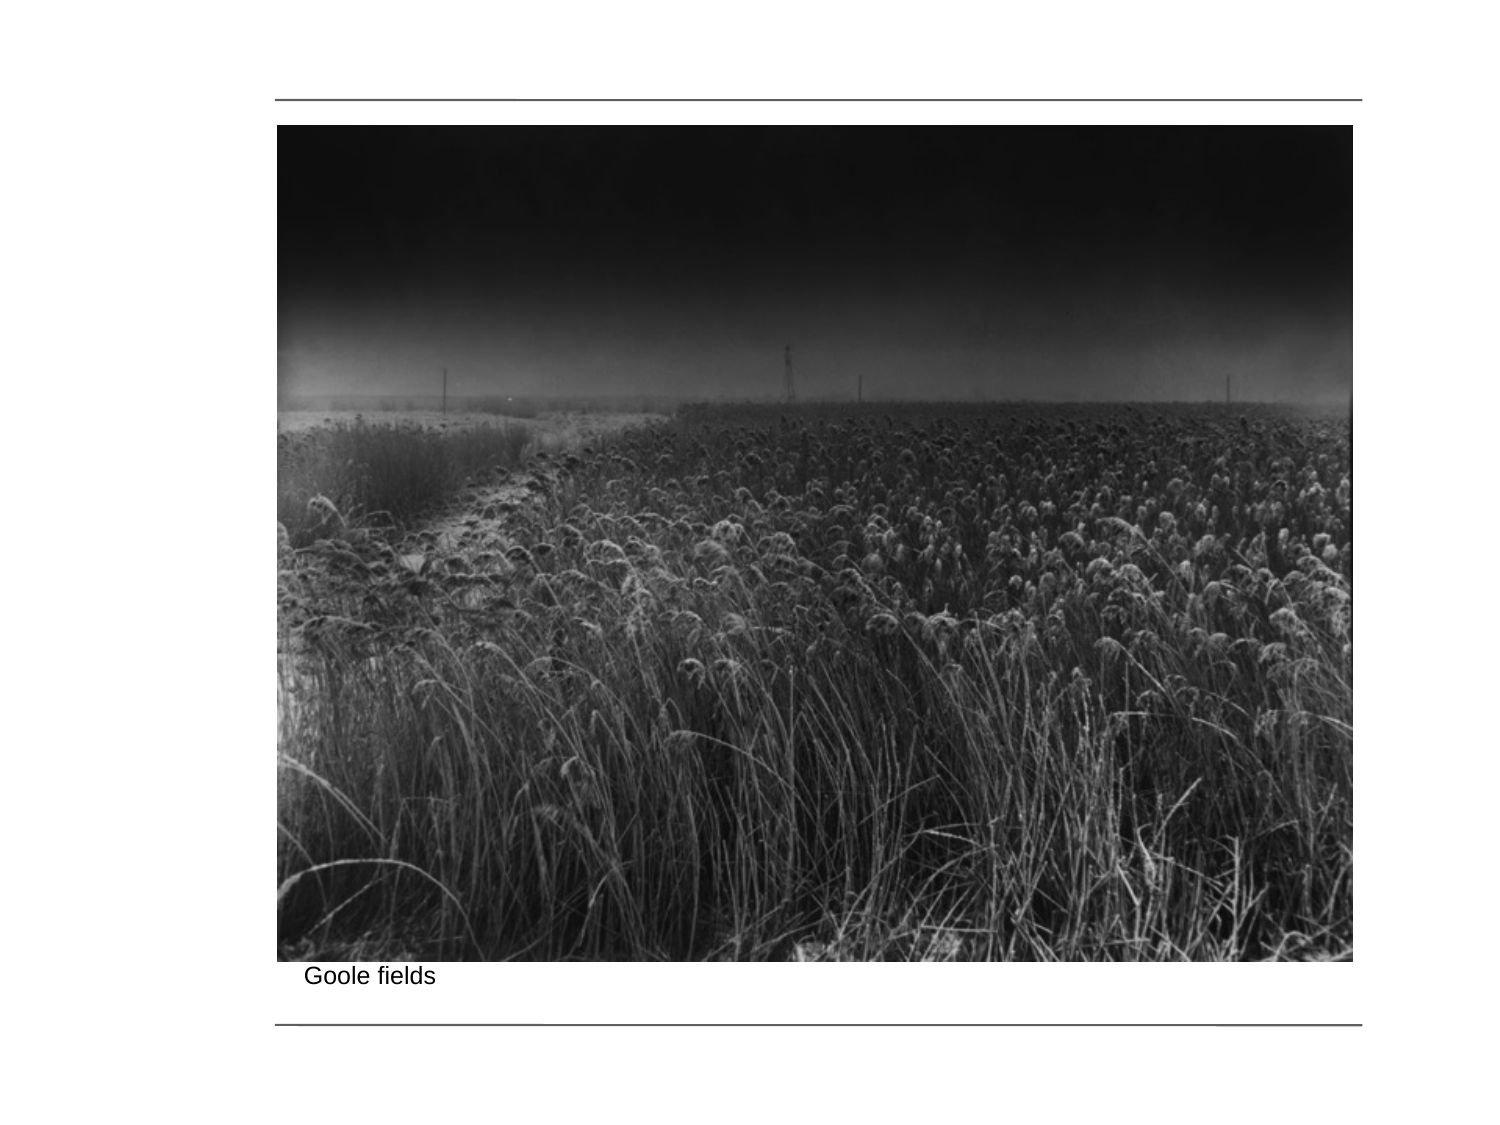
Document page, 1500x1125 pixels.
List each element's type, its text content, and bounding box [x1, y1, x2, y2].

picture [277, 125, 1353, 963]
text_box Goole fields [289, 952, 1388, 997]
